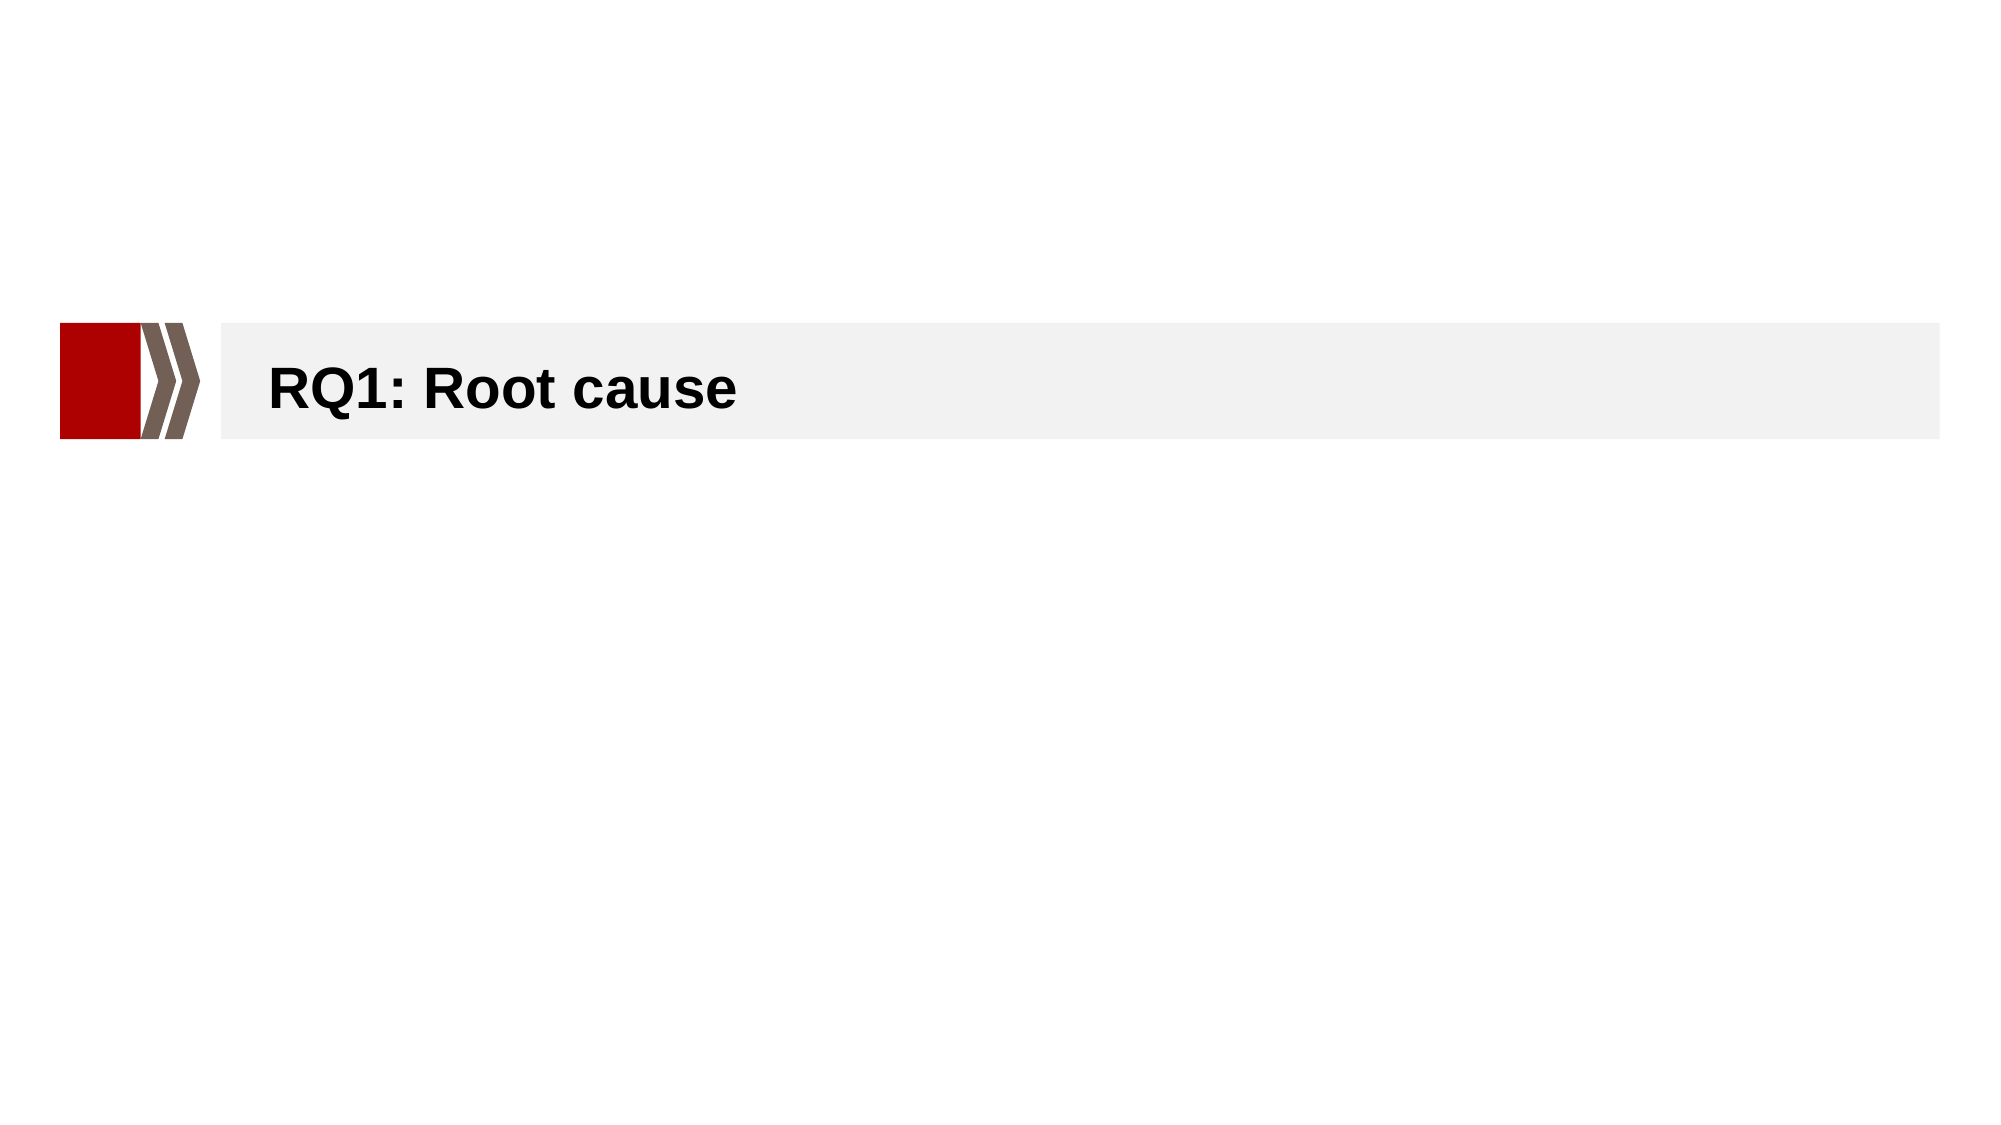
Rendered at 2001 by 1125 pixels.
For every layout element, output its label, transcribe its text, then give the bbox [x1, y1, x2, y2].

text_box RQ1: Root cause [253, 342, 754, 428]
